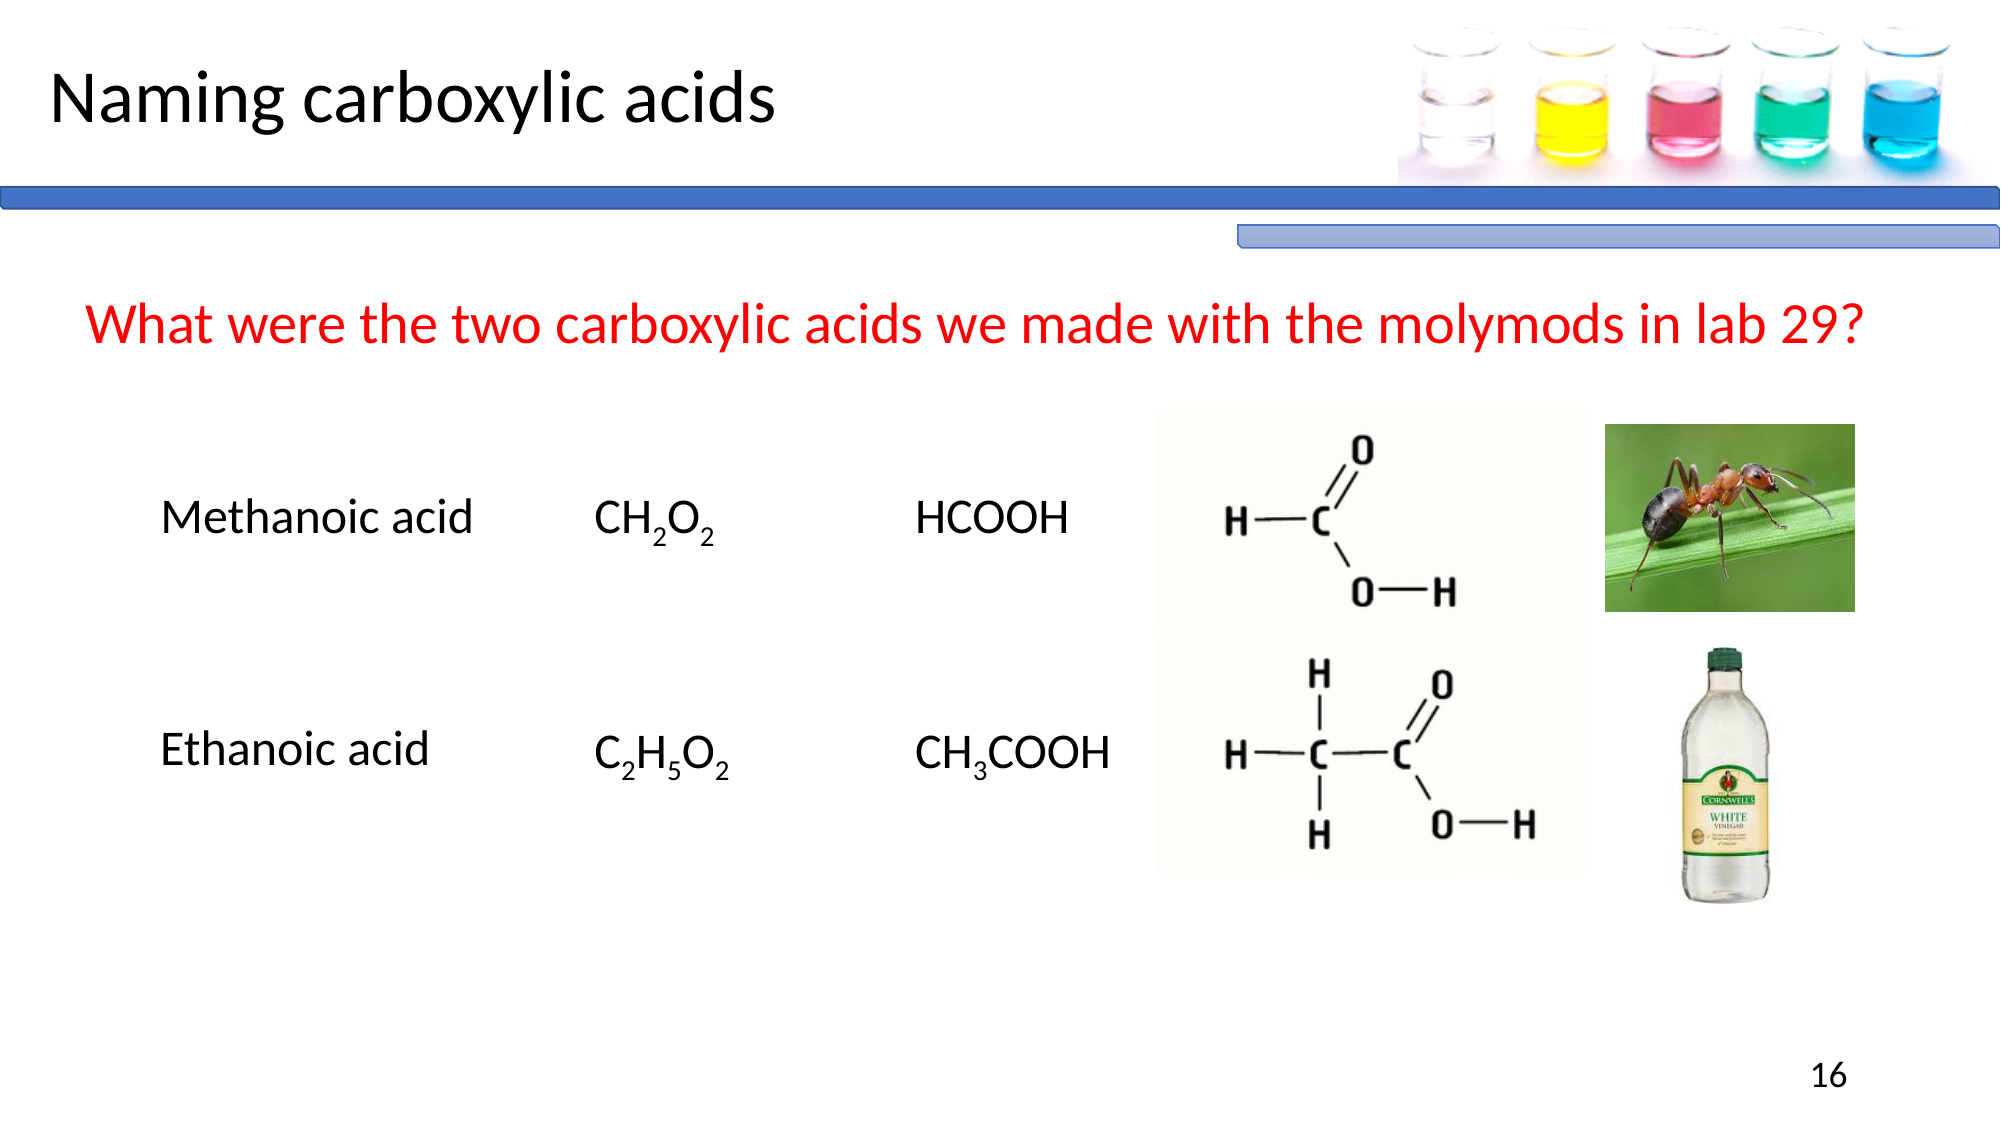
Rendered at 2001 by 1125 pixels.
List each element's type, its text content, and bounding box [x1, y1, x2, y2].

text_box Methanoic acid [145, 476, 505, 552]
picture [1397, 0, 2000, 188]
text_box What were the two carboxylic acids we made with the molymods in lab 29? [70, 277, 1919, 363]
text_box Ethanoic acid [145, 707, 459, 783]
text_box CH2O2 [579, 476, 786, 560]
text_box CH3COOH [900, 710, 1150, 794]
picture [1155, 408, 1585, 873]
text_box [1237, 224, 2000, 248]
text_box Naming carboxylic acids [34, 40, 1324, 146]
picture [1605, 424, 1855, 612]
text_box C2H5O2 [579, 710, 786, 794]
text_box HCOOH [900, 476, 1107, 552]
picture [1597, 647, 1854, 904]
slide_number ‹#› [1412, 1042, 1863, 1103]
text_box [0, 186, 2000, 209]
